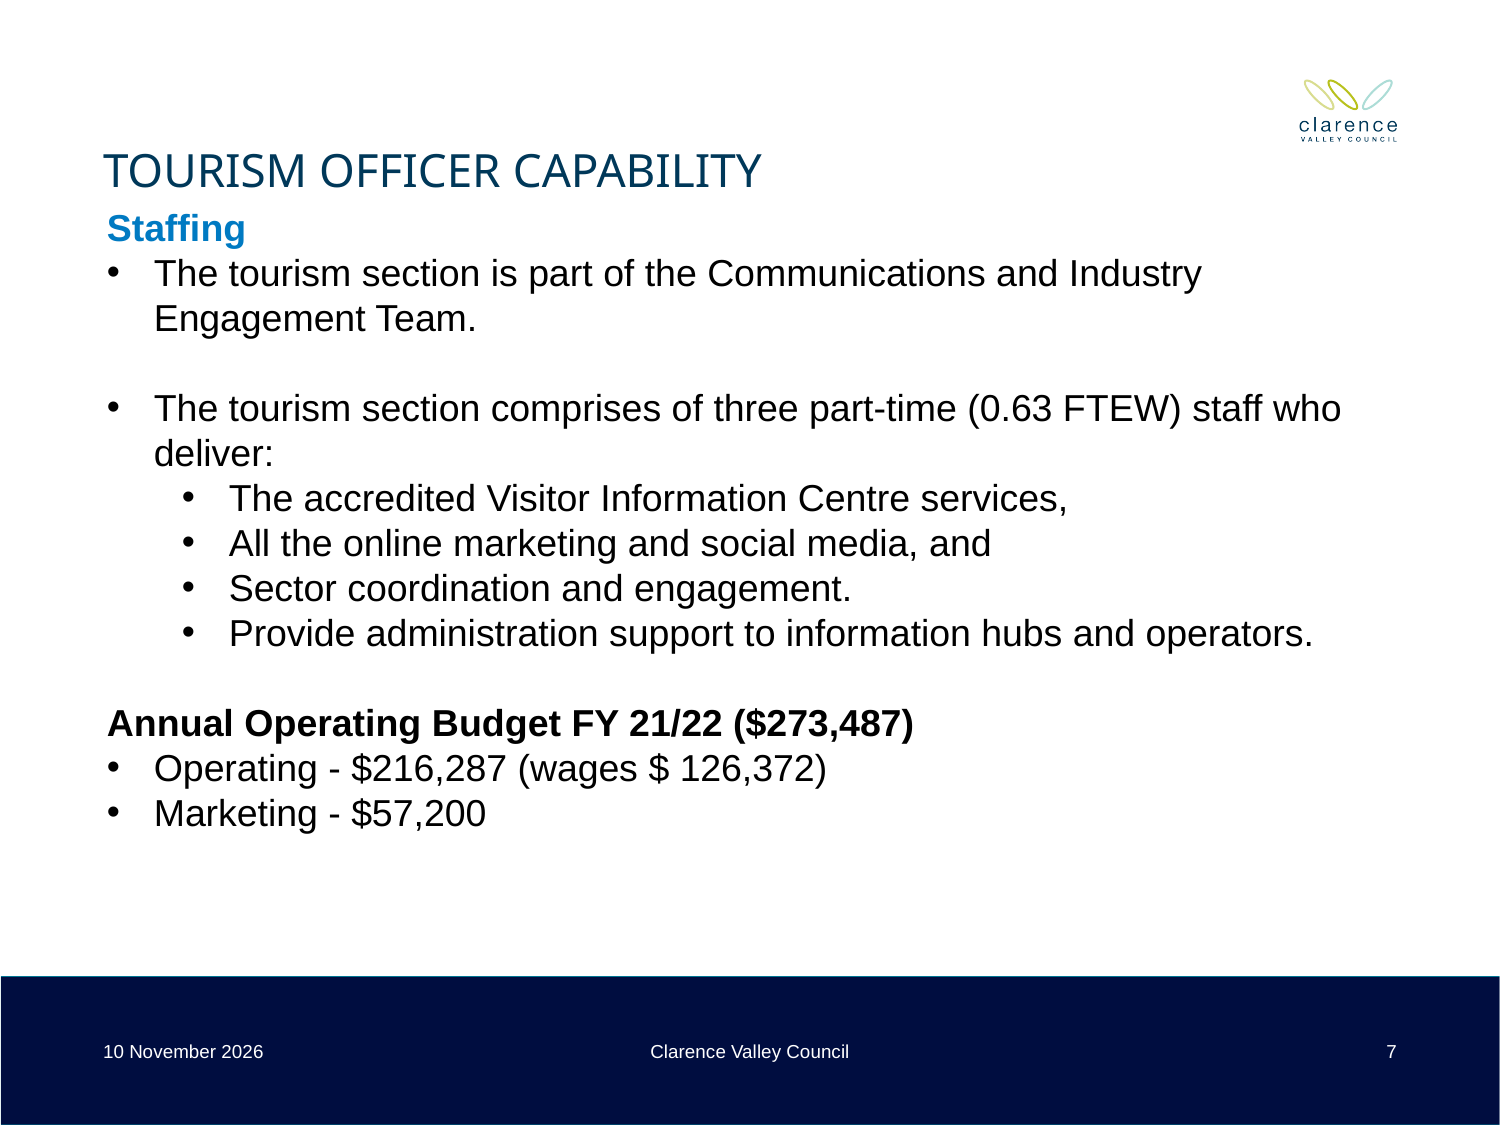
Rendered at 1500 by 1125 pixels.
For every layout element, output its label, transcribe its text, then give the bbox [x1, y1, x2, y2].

picture [0, 978, 1500, 1125]
title Tourism Officer Capability [103, 44, 1170, 196]
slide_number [103, 1021, 441, 1081]
slide_number 7 [1059, 1021, 1397, 1081]
picture [1297, 78, 1397, 144]
text_box Staffing The tourism section is part of the Communications and Industry Engagement Team. The tourism section comprises of three part-time (0.63 FTEW) staff who deliver: The accredited Visitor Information Centre services, All the online marketing and social media, and Sector coordination and engagement. Provide administration support to information hubs and operators. Annual Operating Budget FY 21/22 ($273,487) Operating - $216,287 (wages $ 126,372) Marketing - $57,200 [92, 196, 1411, 887]
footer Clarence Valley Council [496, 1021, 1004, 1081]
